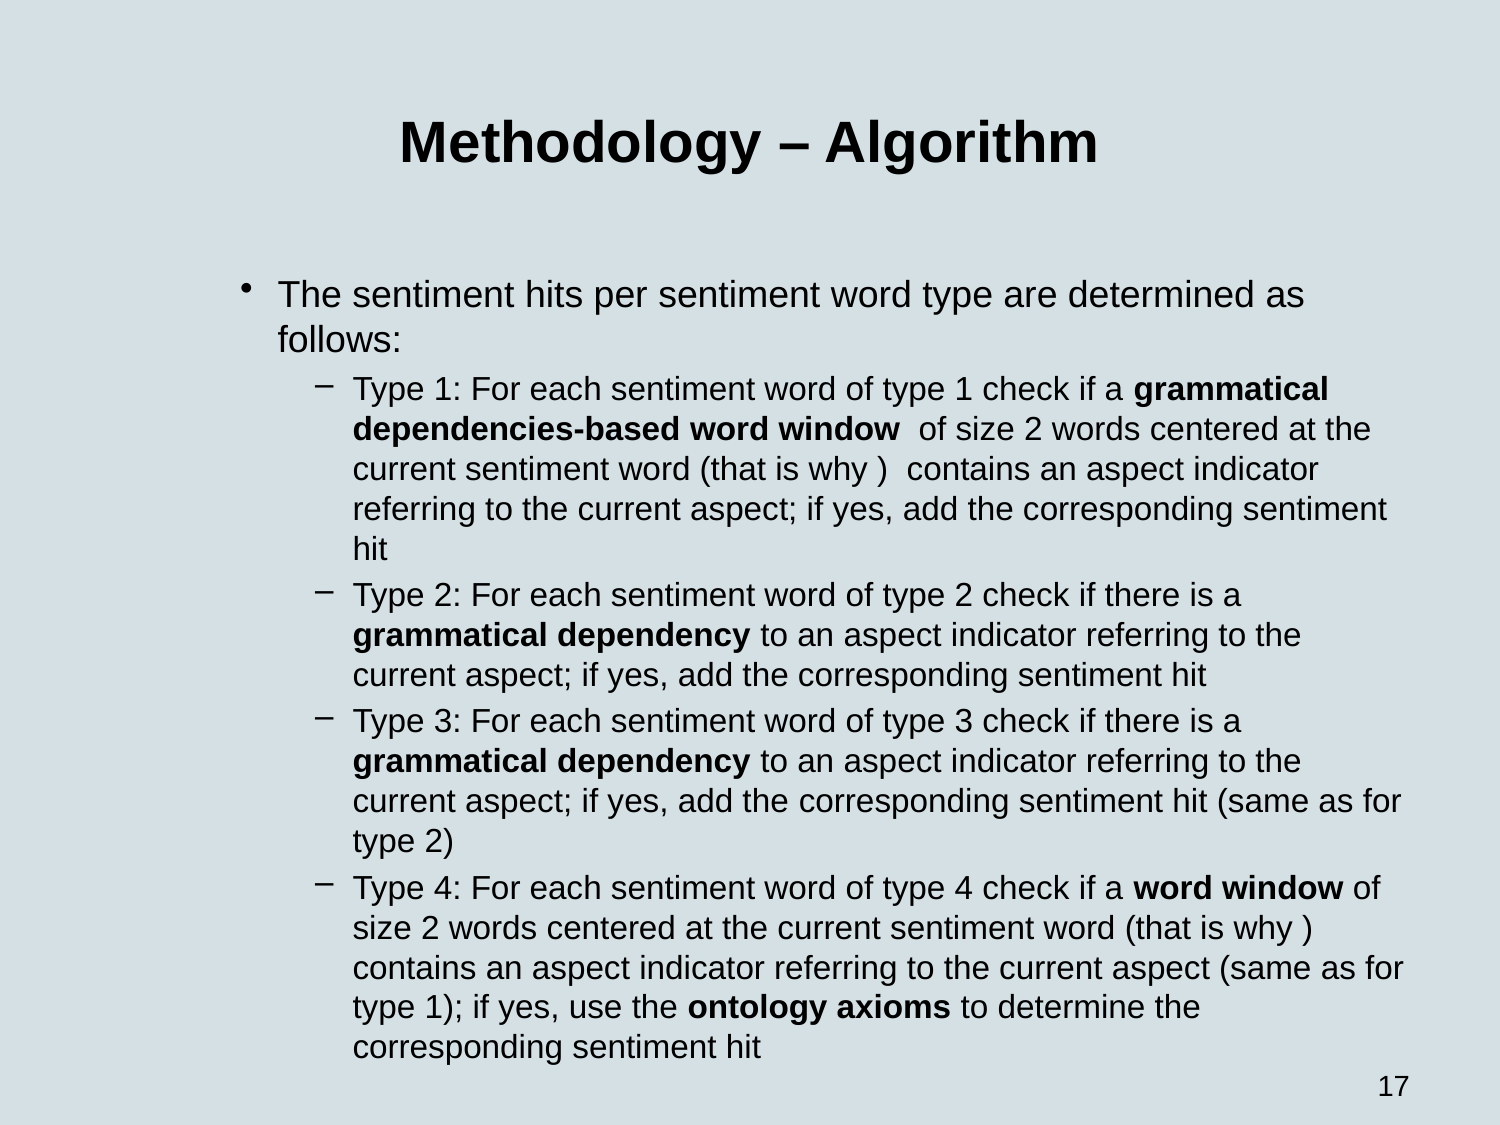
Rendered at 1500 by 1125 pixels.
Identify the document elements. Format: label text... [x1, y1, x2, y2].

title Methodology – Algorithm [75, 45, 1425, 233]
slide_number 17 [1074, 1024, 1426, 1103]
footer [395, 1024, 1074, 1103]
